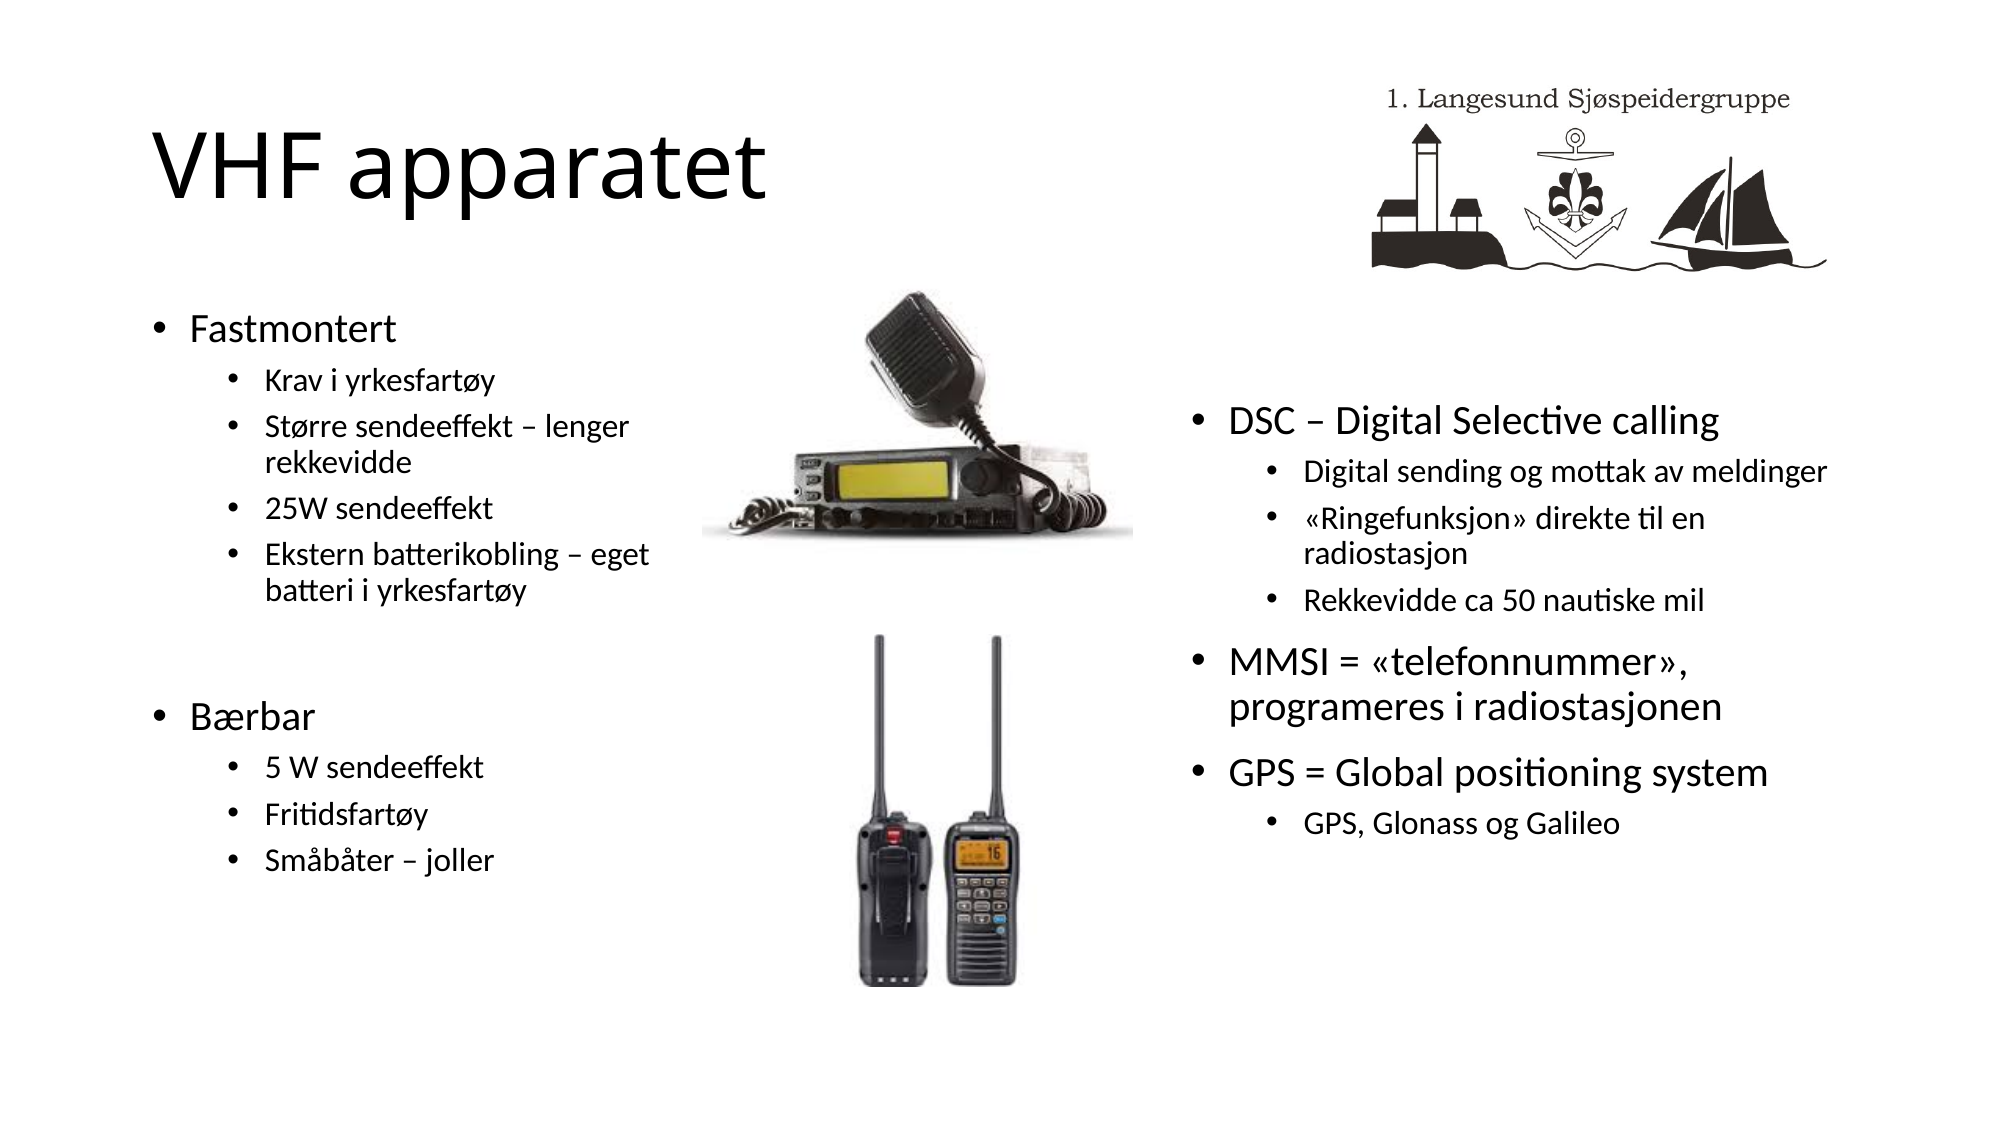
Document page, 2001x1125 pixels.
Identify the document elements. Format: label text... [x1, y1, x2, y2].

list Fastmontert Krav i yrkesfartøy Større sendeeffekt – lenger rekkevidde 25W sendeeffekt Ekstern batterikobling – eget batteri i yrkesfartøy Bærbar 5 W sendeeffekt Fritidsfartøy Småbåter – joller [137, 299, 700, 1014]
text_box DSC – Digital Selective calling Digital sending og mottak av meldinger «Ringefunksjon» direkte til en radiostasjon Rekkevidde ca 50 nautiske mil MMSI = «telefonnummer», programeres i radiostasjonen GPS = Global positioning system GPS, Glonass og Galileo [1176, 391, 1863, 1014]
picture [702, 277, 1133, 564]
title VHF apparatet [137, 59, 1863, 278]
picture [1366, 80, 1837, 278]
picture [762, 634, 1114, 987]
